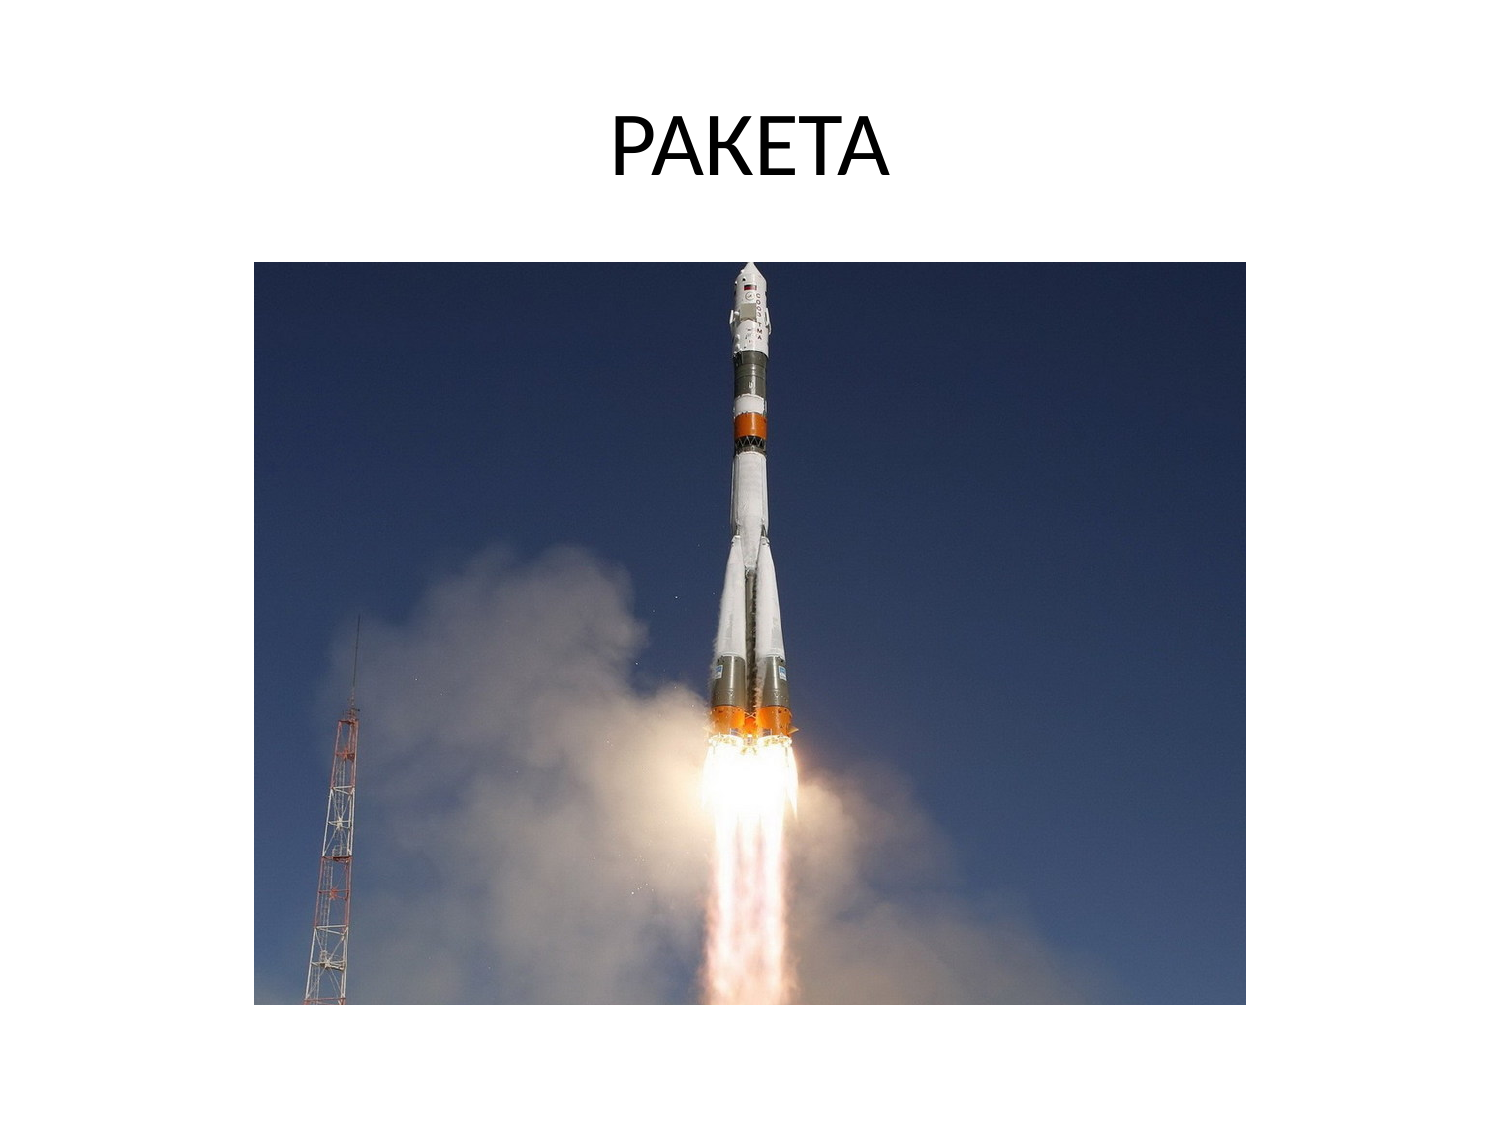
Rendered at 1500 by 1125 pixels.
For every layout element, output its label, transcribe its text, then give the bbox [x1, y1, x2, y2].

title РАКЕТА [74, 44, 1426, 233]
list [254, 262, 1246, 1006]
